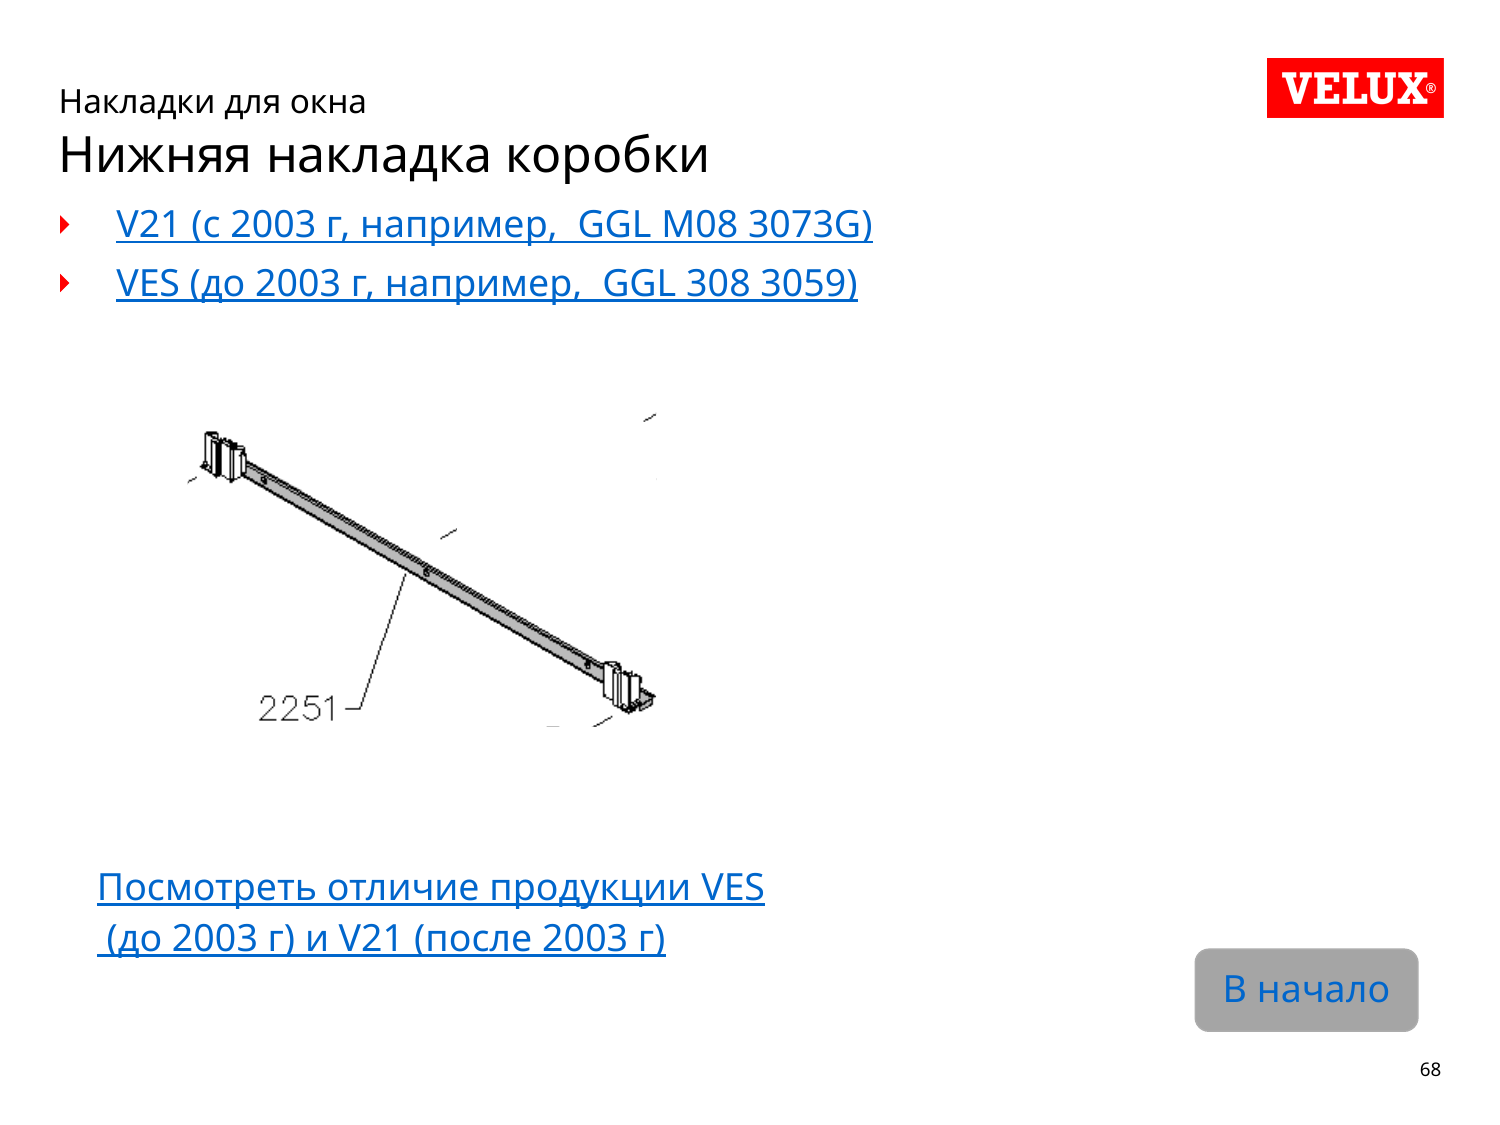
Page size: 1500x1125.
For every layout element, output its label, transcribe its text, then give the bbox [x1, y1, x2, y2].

picture [1267, 58, 1444, 118]
text_box Накладки для окна Нижняя накладка коробки [58, 35, 1213, 189]
slide_number 68 [1392, 1057, 1442, 1095]
list V21 (с 2003 г, например, GGL M08 3073G) VES (до 2003 г, например, GGL 308 3059) [56, 199, 1442, 1038]
text_box Посмотреть отличие продукции VES (до 2003 г) и V21 (после 2003 г) [82, 855, 856, 973]
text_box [187, 409, 657, 727]
text_box В начало [1195, 949, 1418, 1032]
